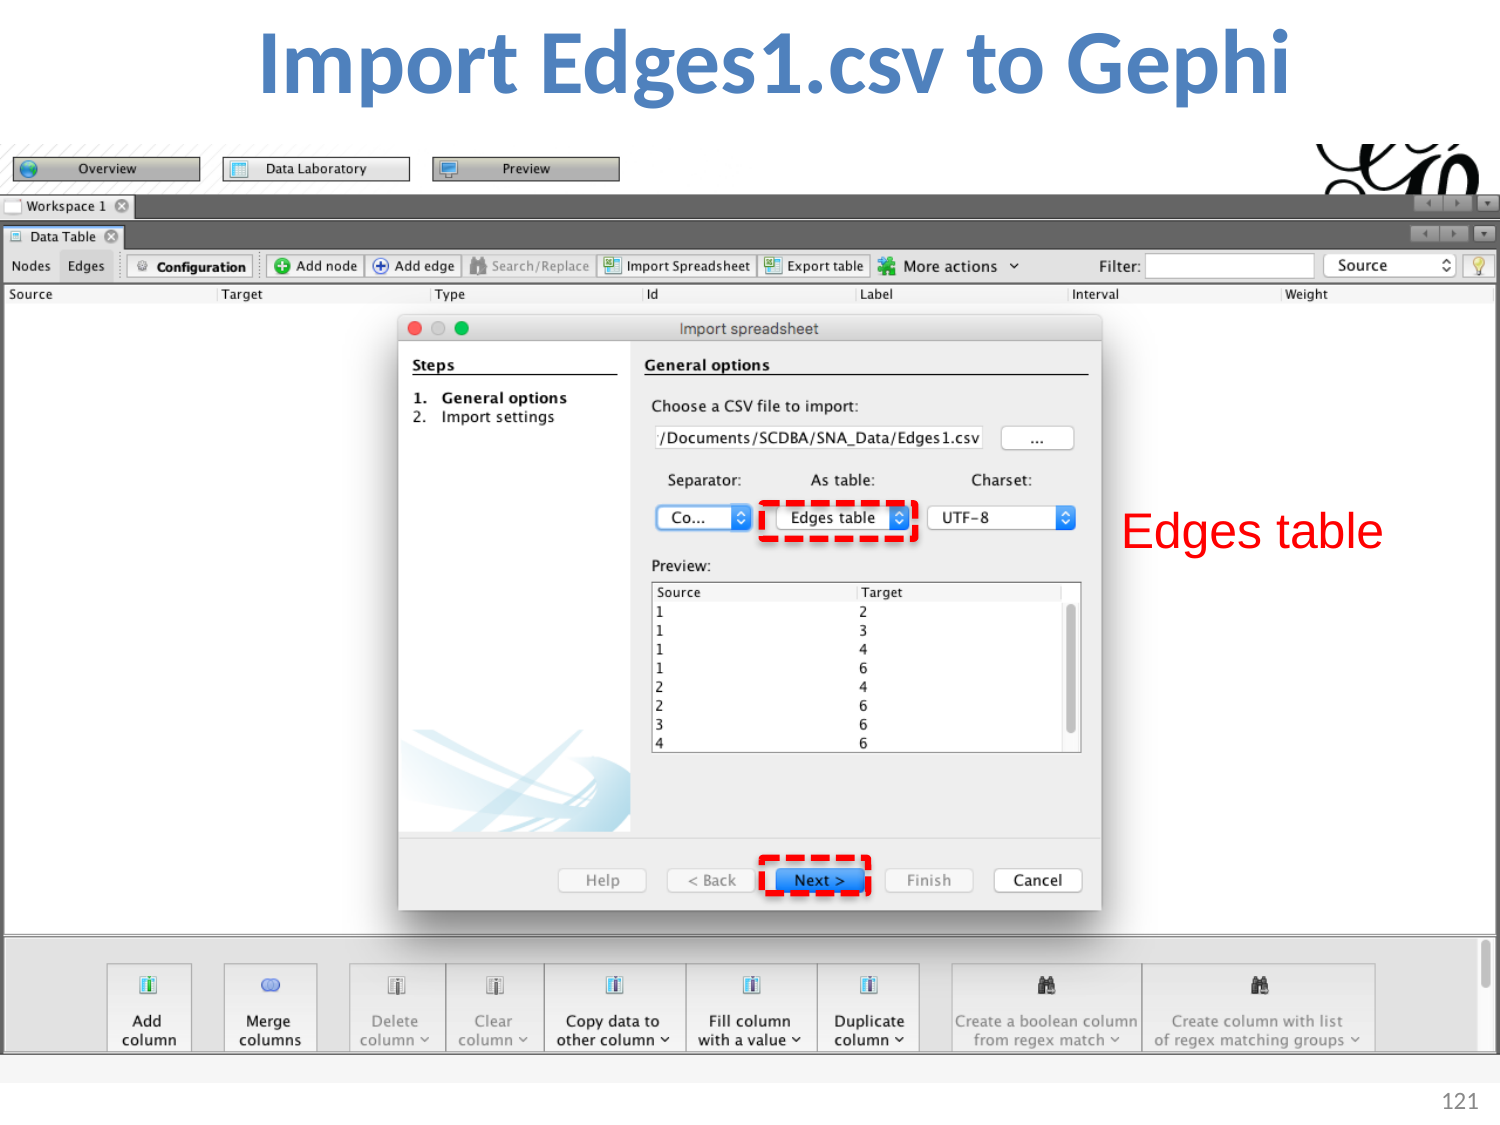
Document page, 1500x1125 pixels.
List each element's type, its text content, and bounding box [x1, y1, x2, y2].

slide_number 121 [1144, 1089, 1495, 1125]
picture [0, 144, 1500, 1083]
text_box Import Edges1.csv to Gephi [100, 0, 1451, 114]
